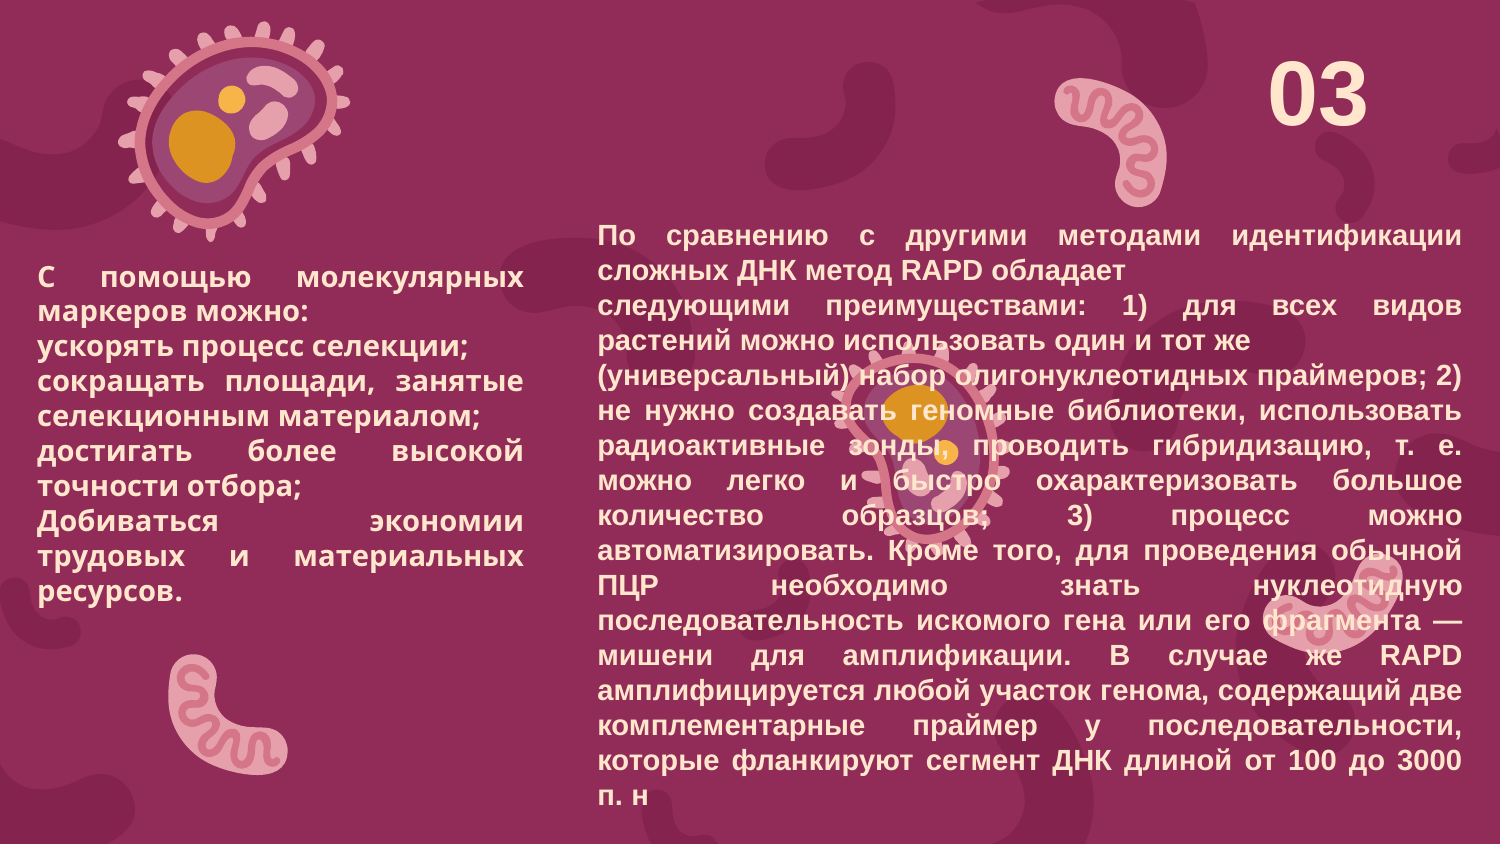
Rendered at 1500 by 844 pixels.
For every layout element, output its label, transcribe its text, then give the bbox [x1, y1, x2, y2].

text_box 03 [1252, 26, 1435, 152]
text_box По сравнению с другими методами идентификации сложных ДНК метод RAPD обладает следующими преимуществами: 1) для всех видов растений можно использовать один и тот же (универсальный) набор олигонуклеотидных праймеров; 2) не нужно создавать геномные библиотеки, использовать радиоактивные зонды, проводить гибридизацию, т. е. можно легко и быстро охарактеризовать большое количество образцов; 3) процесс можно автоматизировать. Кроме того, для проведения обычной ПЦР необходимо знать нуклеотидную последовательность искомого гена или его фрагмента — мишени для амплификации. В случае же RAPD амплифицируется любой участок генома, содержащий две комплементарные праймеp у последовательности, которые фланкируют сегмент ДНК длиной от 100 до 3000 п. н [582, 209, 1478, 819]
subtitle С помощью молекулярных маркеров можно: ускорять процесс селекции; сокращать площади, занятые селекционным материалом; достигать более высокой точности отбора; Добиваться экономии трудовых и материальных ресурсов. [22, 242, 540, 601]
